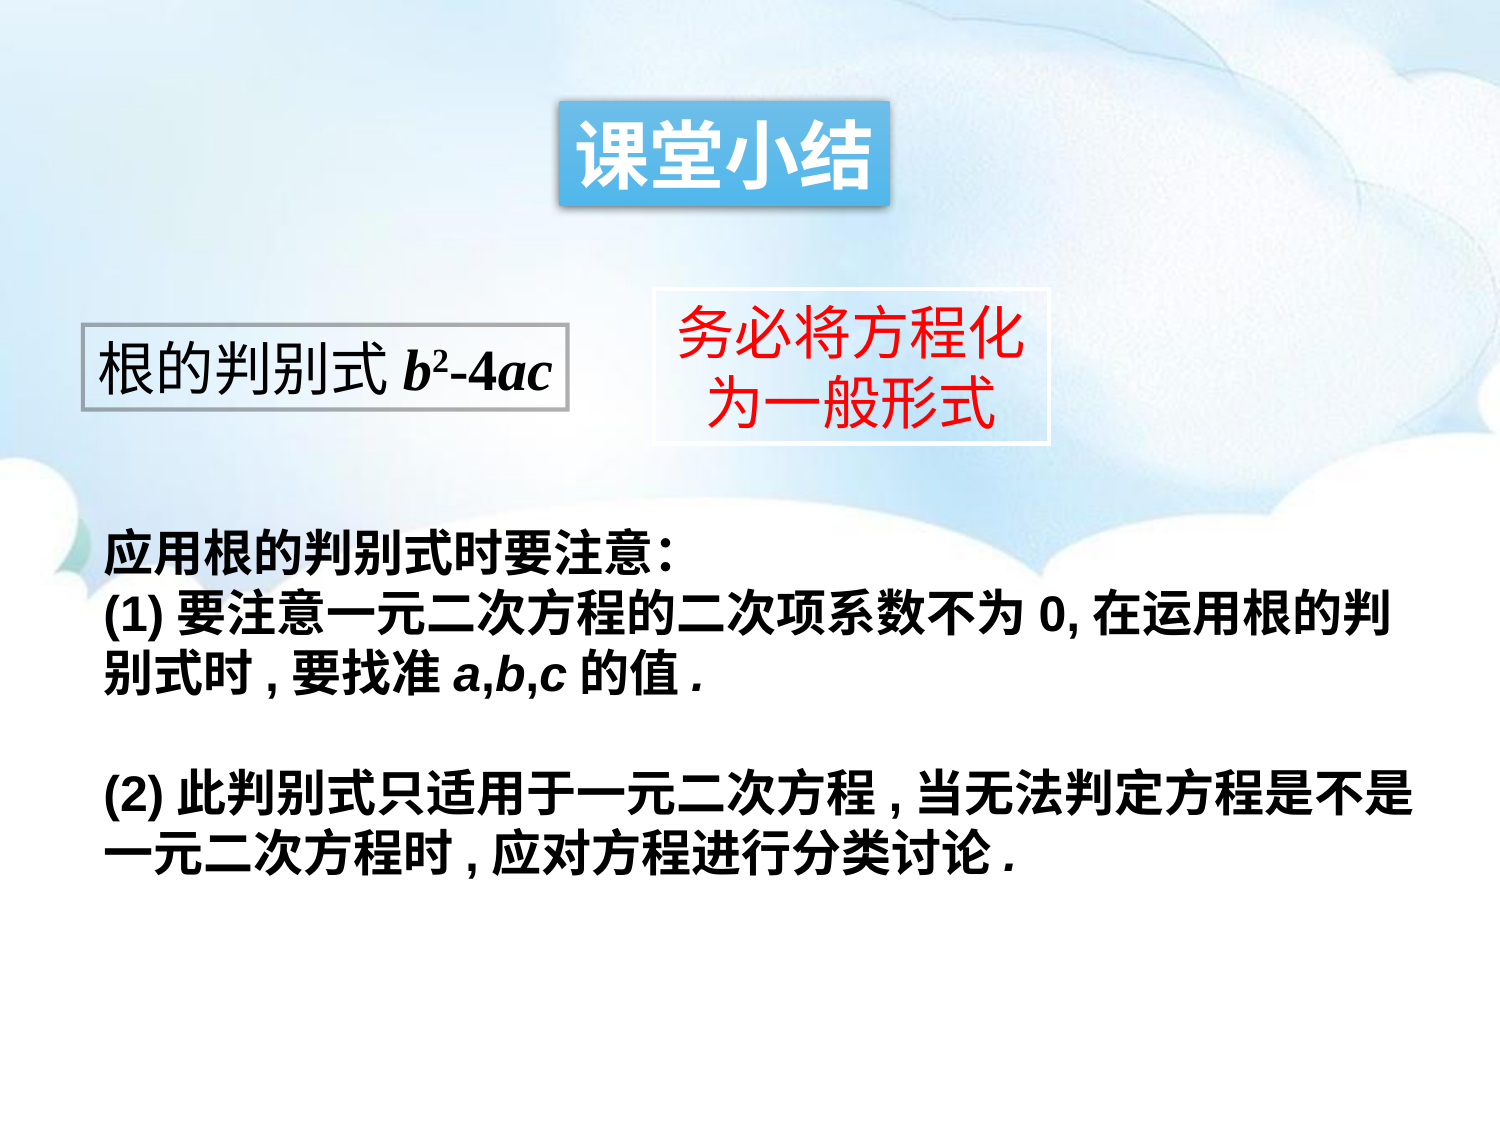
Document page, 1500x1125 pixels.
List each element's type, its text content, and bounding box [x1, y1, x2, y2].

picture [0, 0, 1500, 1125]
text_box 务必将方程化为一般形式 [653, 288, 1049, 444]
text_box 应用根的判别式时要注意： (1)要注意一元二次方程的二次项系数不为0,在运用根的判别式时,要找准a,b,c的值. (2)此判别式只适用于一元二次方程,当无法判定方程是不是一元二次方程时,应对方程进行分类讨论. [88, 514, 1436, 890]
text_box 课堂小结 [559, 101, 890, 206]
text_box 根的判别式b2-4ac [82, 324, 568, 410]
